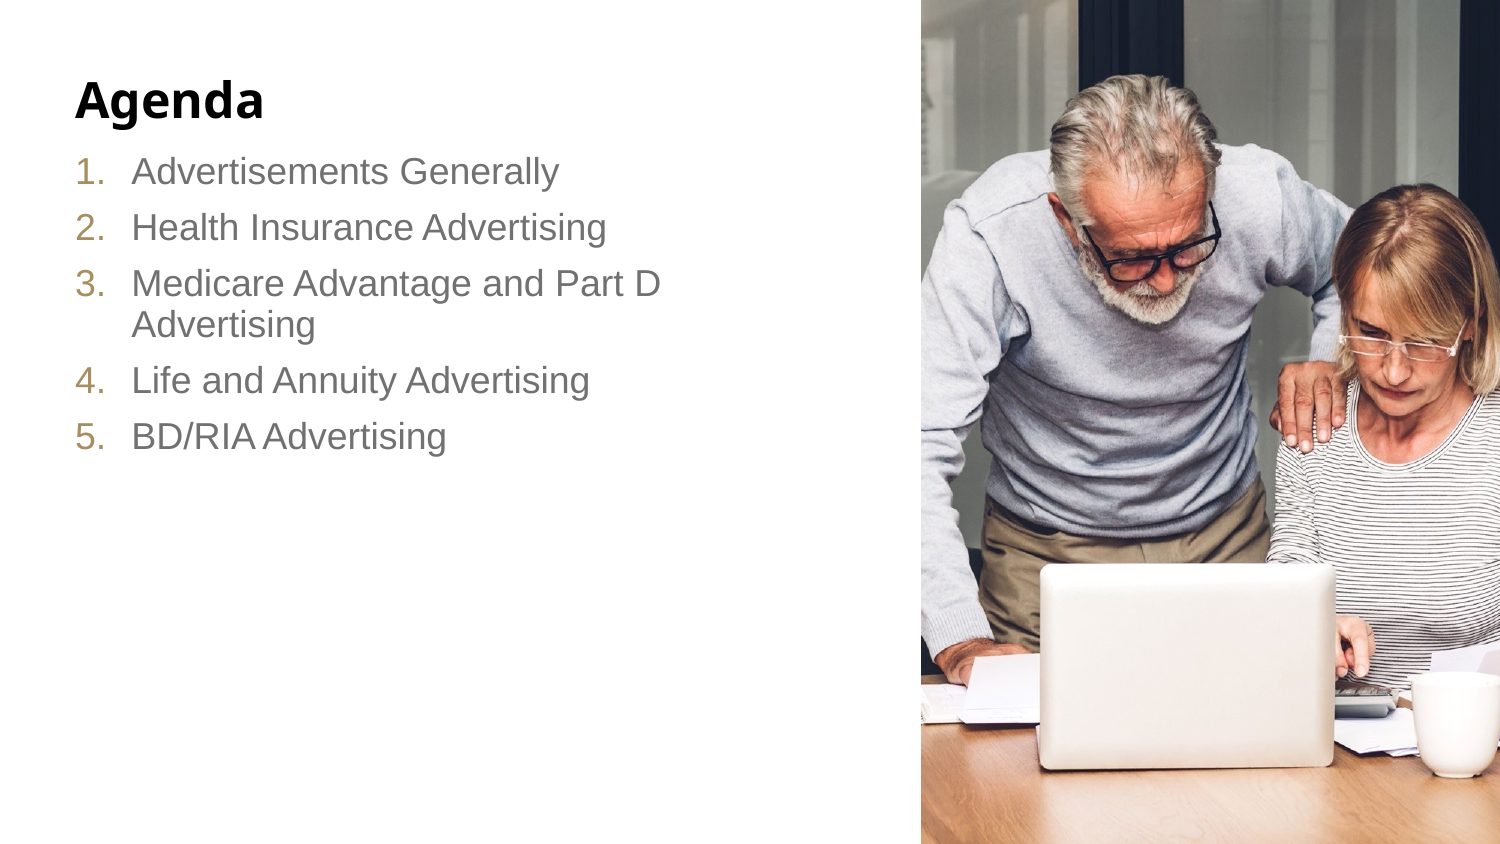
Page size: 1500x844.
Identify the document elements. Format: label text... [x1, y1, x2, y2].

picture [920, 0, 1500, 844]
title Agenda [75, 75, 852, 150]
list Advertisements Generally Health Insurance Advertising Medicare Advantage and Part D Advertising Life and Annuity Advertising BD/RIA Advertising [75, 152, 852, 800]
